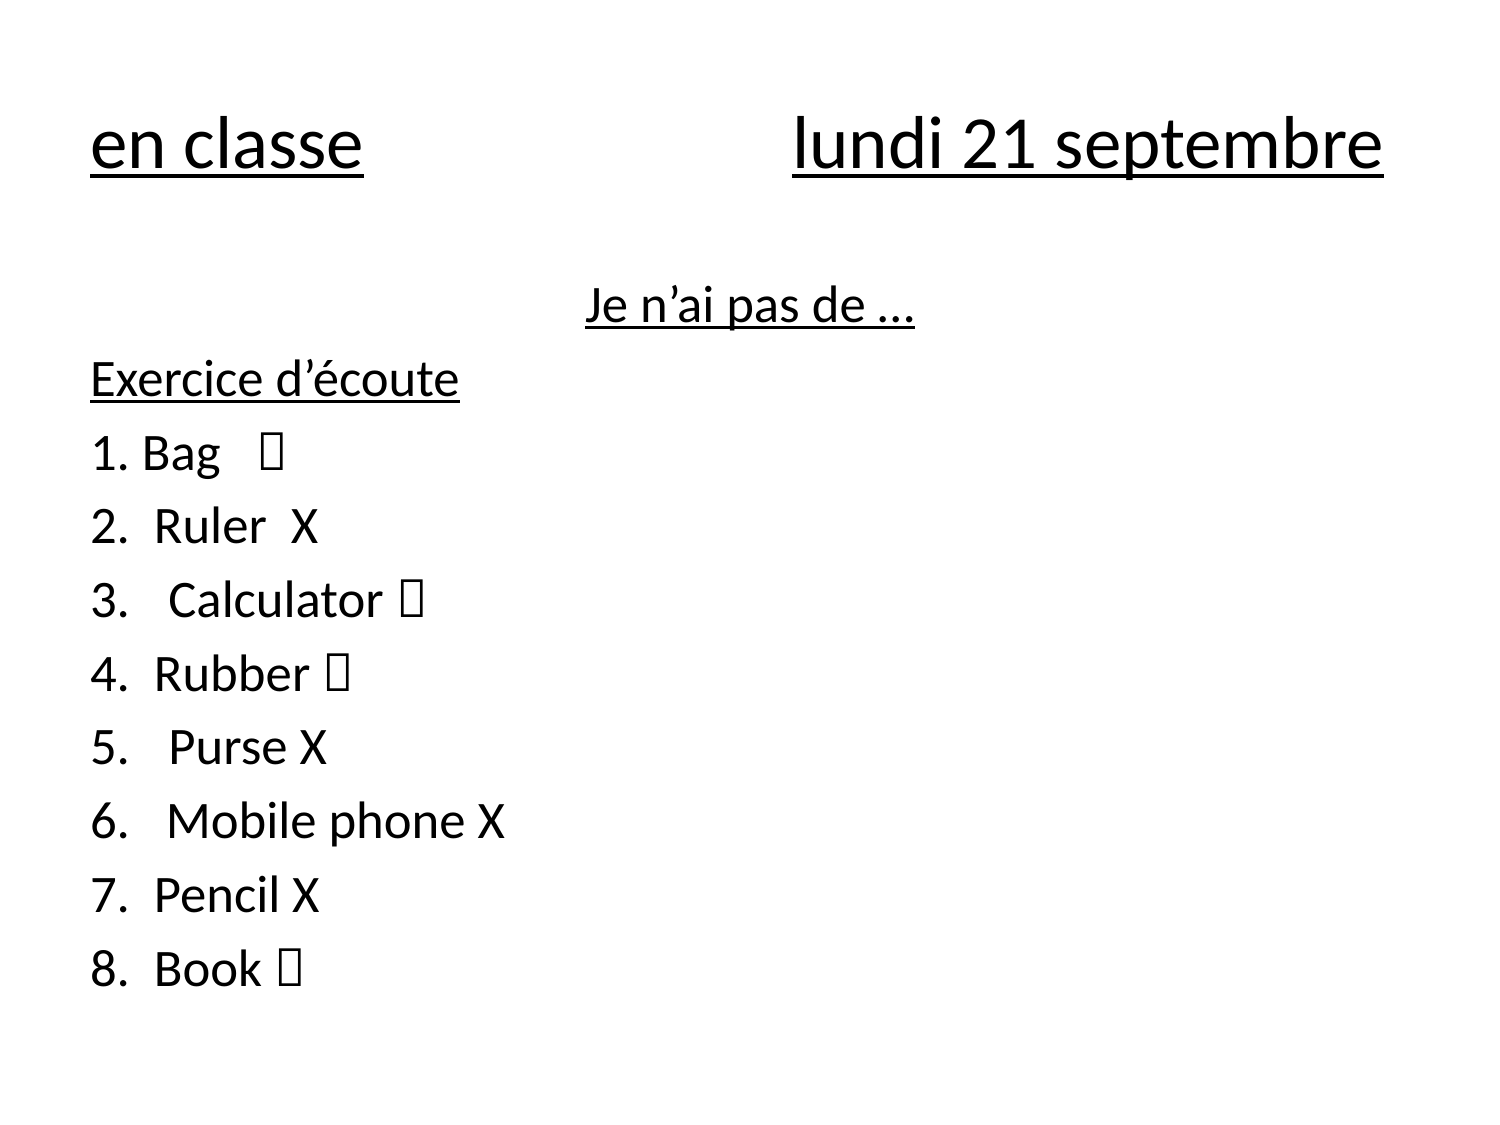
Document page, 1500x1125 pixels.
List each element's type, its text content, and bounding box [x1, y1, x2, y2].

list Je n’ai pas de … Exercice d’écoute 1. Bag  2. Ruler X Calculator  4. Rubber  Purse X 6. Mobile phone X 7. Pencil X 8. Book  [75, 262, 1425, 1005]
title en classe lundi 21 septembre [75, 45, 1425, 233]
